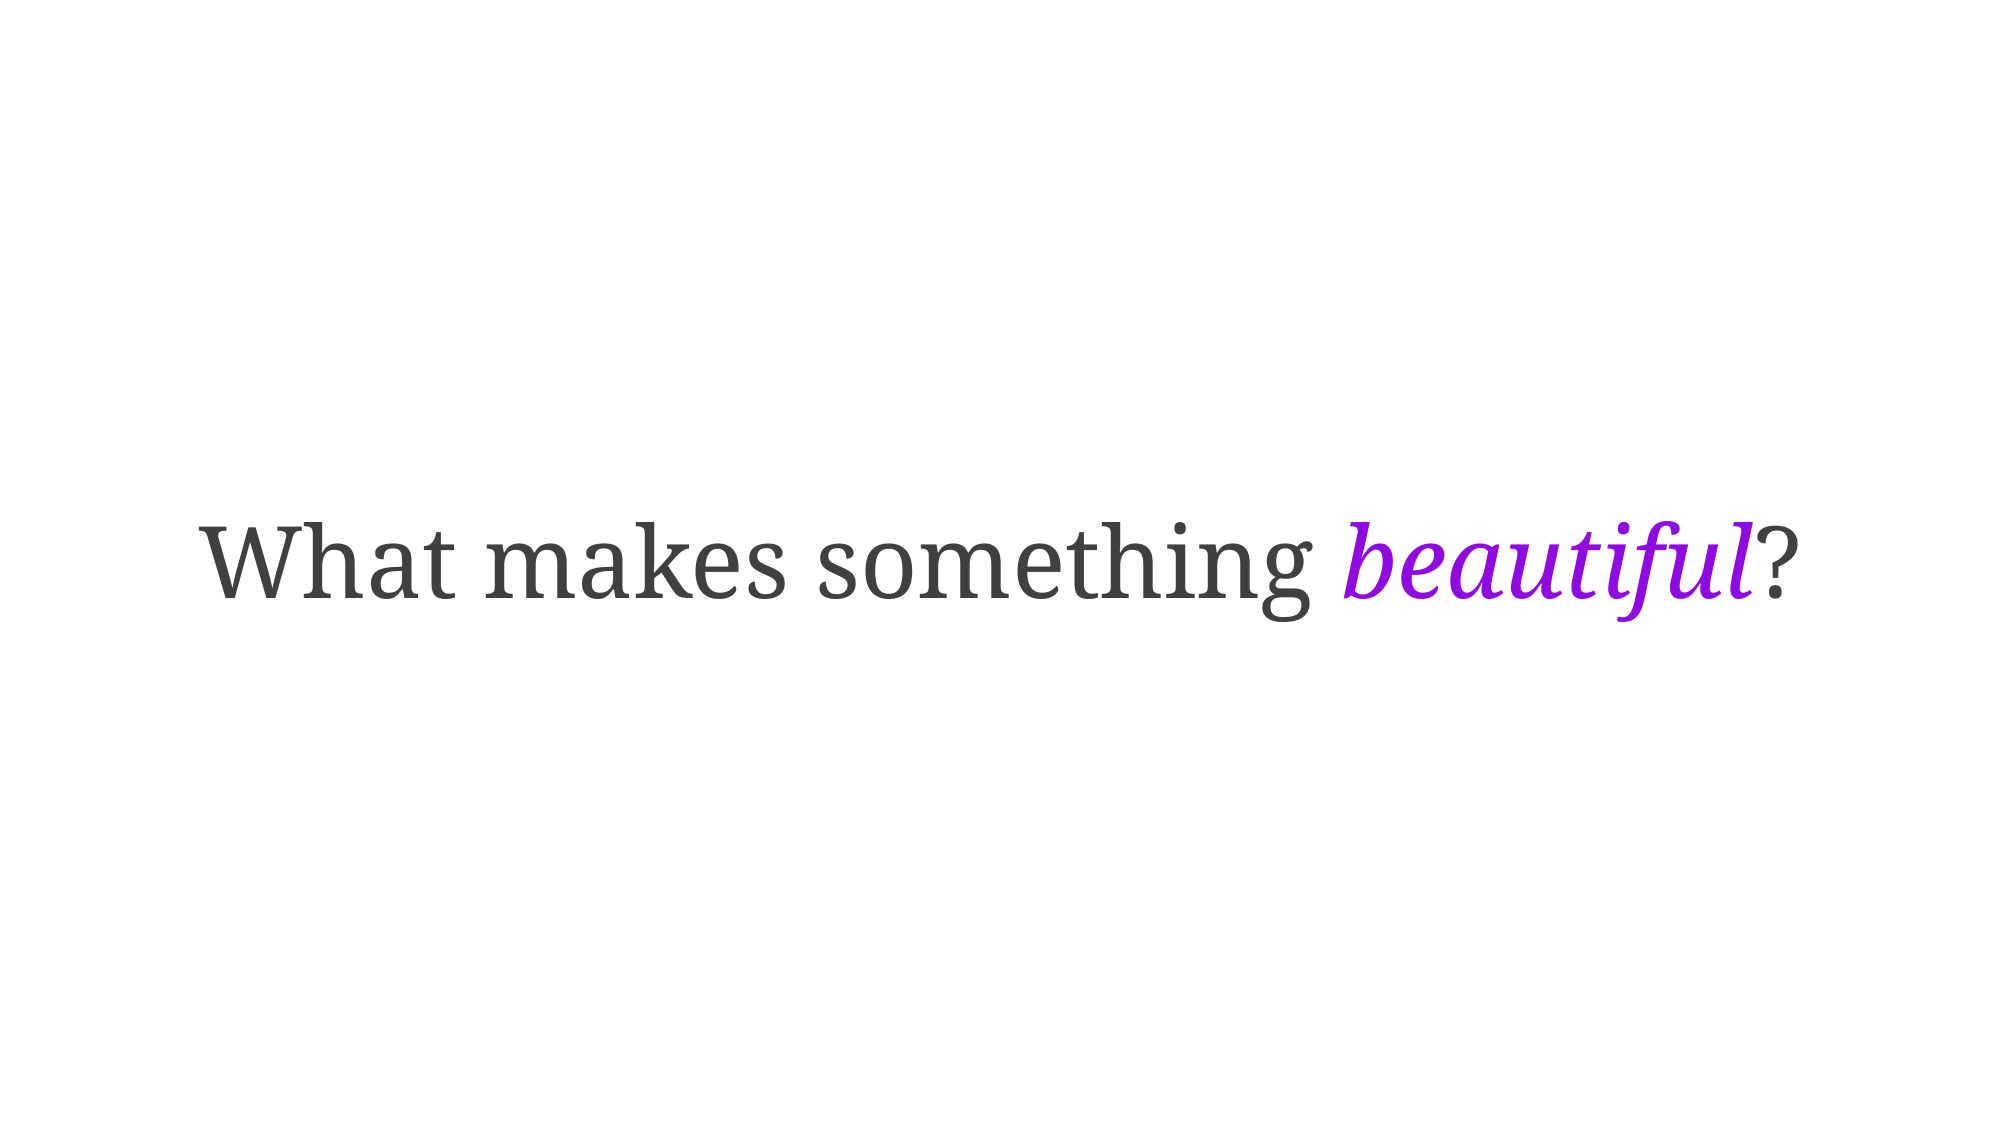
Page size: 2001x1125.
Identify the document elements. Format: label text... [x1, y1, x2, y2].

list What makes something beautiful? [137, 505, 1863, 1109]
